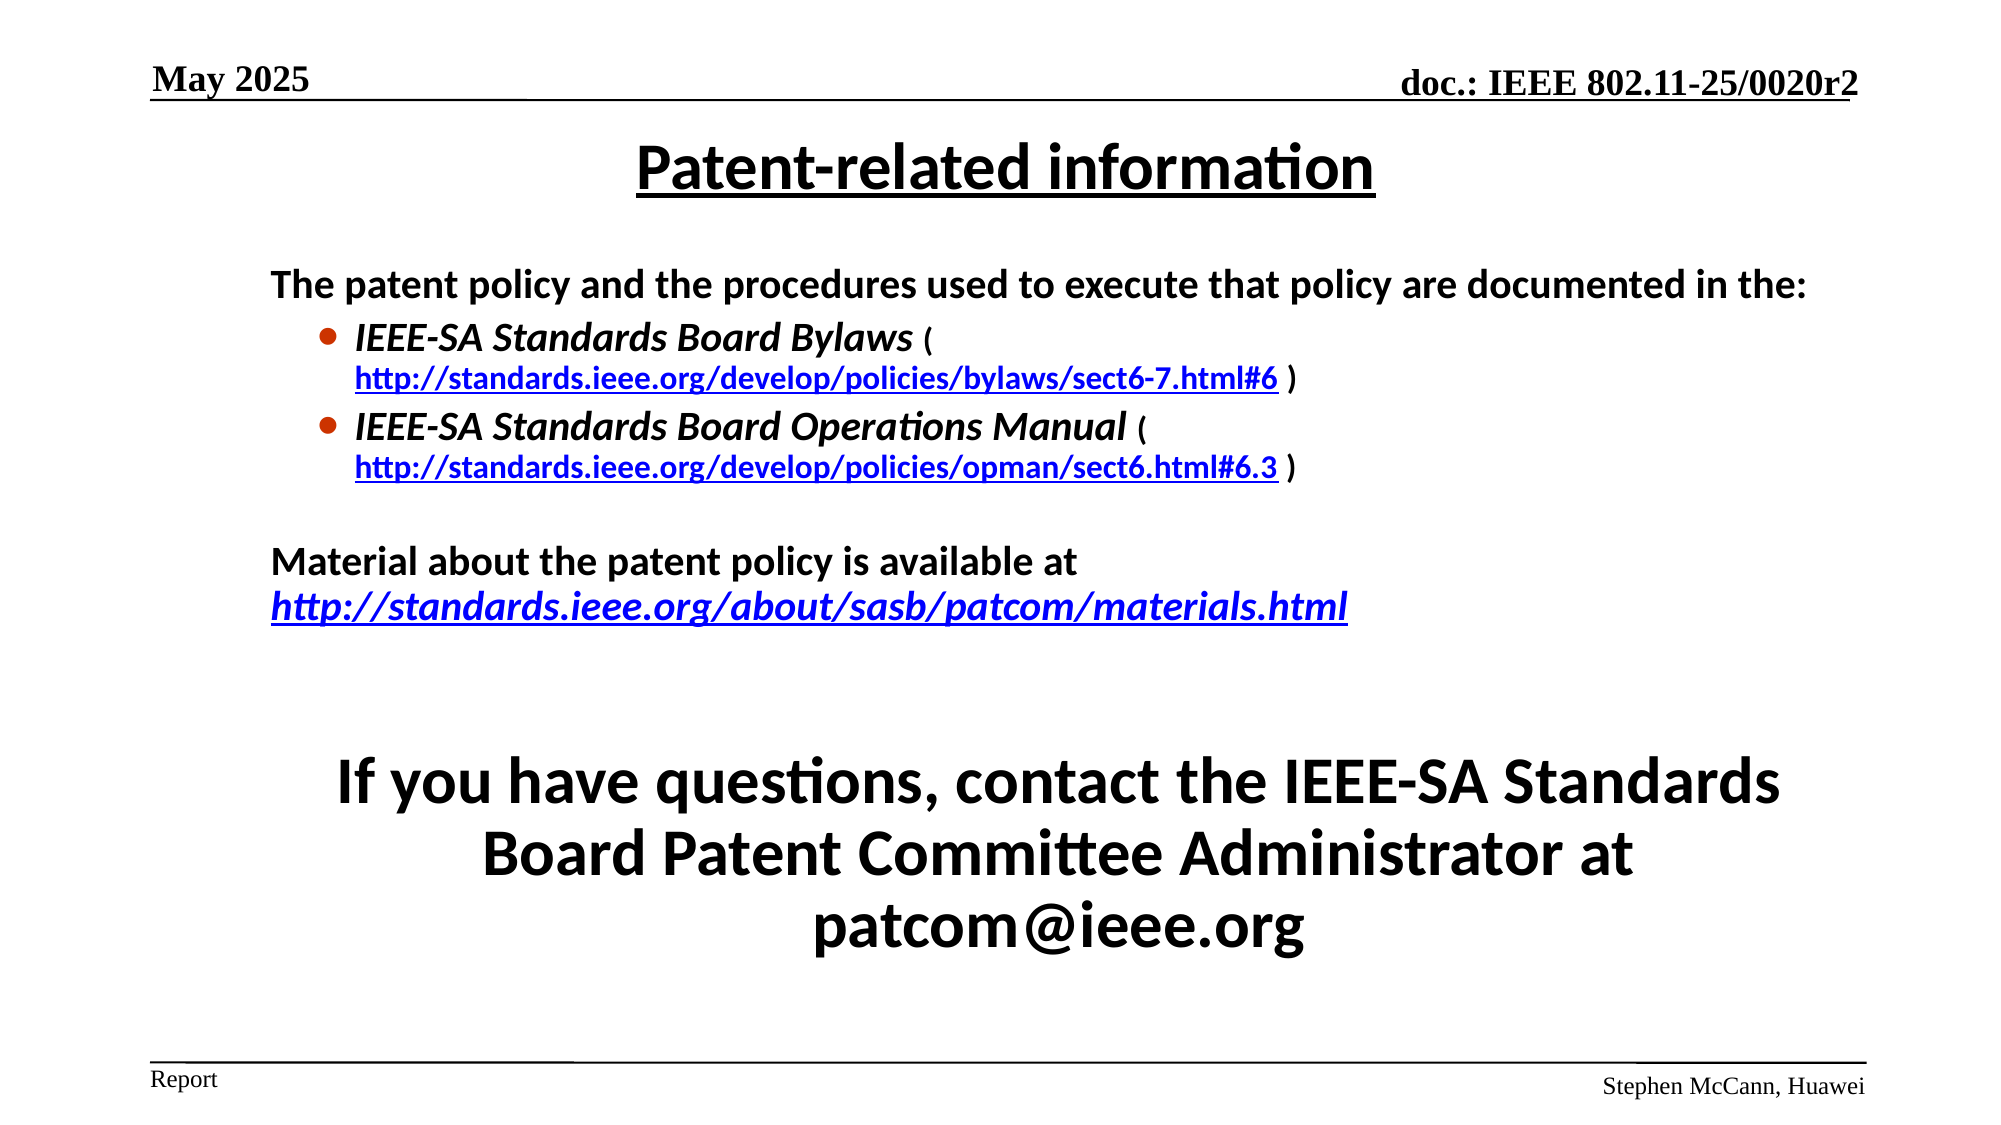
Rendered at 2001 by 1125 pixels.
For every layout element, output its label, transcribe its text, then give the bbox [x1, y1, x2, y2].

text_box The patent policy and the procedures used to execute that policy are documented in the: IEEE-SA Standards Board Bylaws (http://standards.ieee.org/develop/policies/bylaws/sect6-7.html#6 ) IEEE-SA Standards Board Operations Manual (http://standards.ieee.org/develop/policies/opman/sect6.html#6.3 ) Material about the patent policy is available at http://standards.ieee.org/about/sasb/patcom/materials.html If you have questions, contact the IEEE-SA Standards Board Patent Committee Administrator at patcom@ieee.org [152, 237, 1863, 1025]
title Patent-related information [312, 112, 1701, 213]
text_box [337, 37, 1688, 163]
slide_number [152, 54, 563, 100]
text_box Stephen McCann, Huawei [1295, 1062, 1881, 1103]
